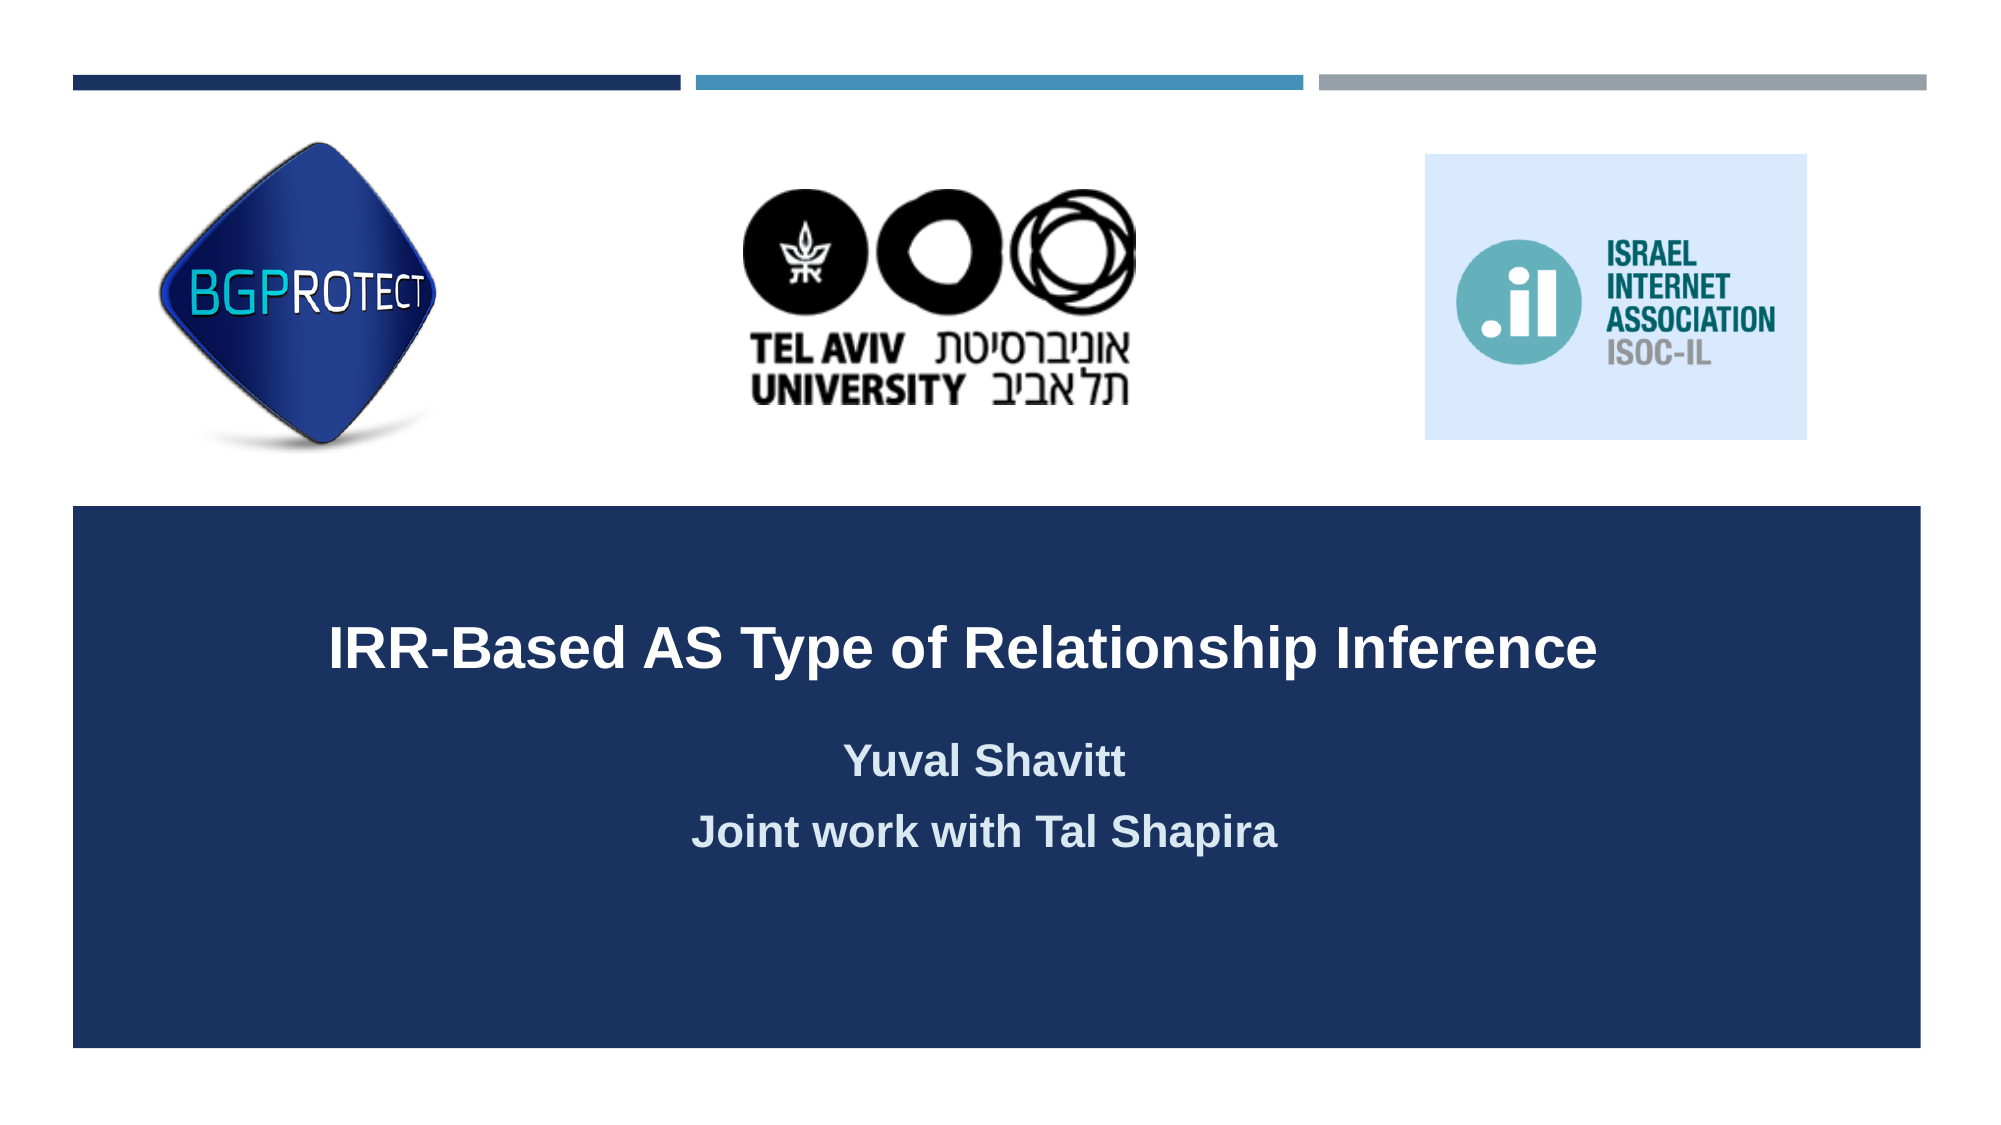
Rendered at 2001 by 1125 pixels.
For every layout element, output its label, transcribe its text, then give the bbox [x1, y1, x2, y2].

picture [743, 188, 1137, 405]
picture [1425, 154, 1807, 440]
title IRR-Based AS Type of Relationship Inference [240, 545, 1689, 688]
subtitle Yuval Shavitt Joint work with Tal Shapira [260, 722, 1709, 866]
picture [139, 139, 455, 455]
